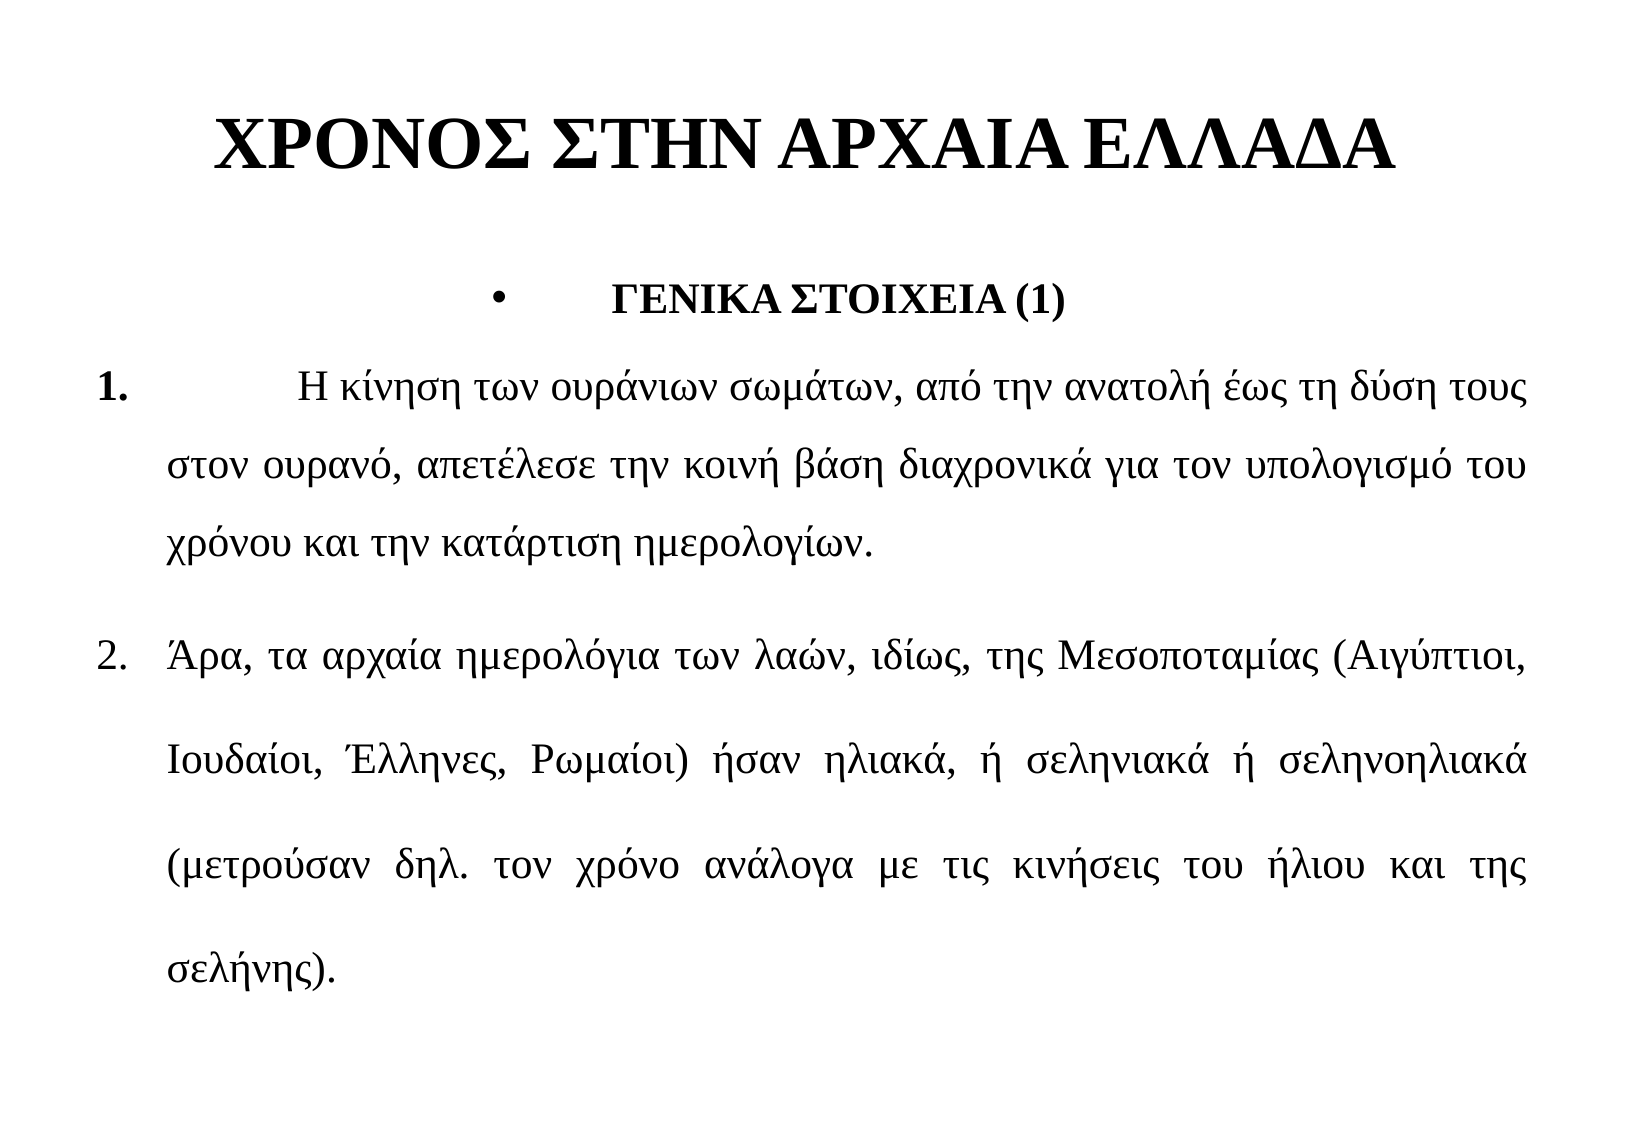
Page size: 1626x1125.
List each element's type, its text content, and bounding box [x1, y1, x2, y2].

title ΧΡΟΝΟΣ ΣΤΗΝ ΑΡΧΑΙΑ ΕΛΛΑΔΑ [81, 45, 1544, 233]
list ΓΕΝΙΚΑ ΣΤΟΙΧΕΙΑ (1) Η κίνηση των ουράνιων σωμάτων, από την ανατολή έως τη δύση τους στον ουρανό, απετέλεσε την κοινή βάση διαχρονικά για τον υπολογισμό του χρόνου και την κατάρτιση ημερολογίων. Άρα, τα αρχαία ημερολόγια των λαών, ιδίως, της Μεσοποταμίας (Αιγύπτιοι, Ιουδαίοι, Έλληνες, Ρωμαίοι) ήσαν ηλιακά, ή σεληνιακά ή σεληνοηλιακά (μετρούσαν δηλ. τον χρόνο ανάλογα με τις κινήσεις του ήλιου και της σελήνης). [81, 262, 1544, 1005]
